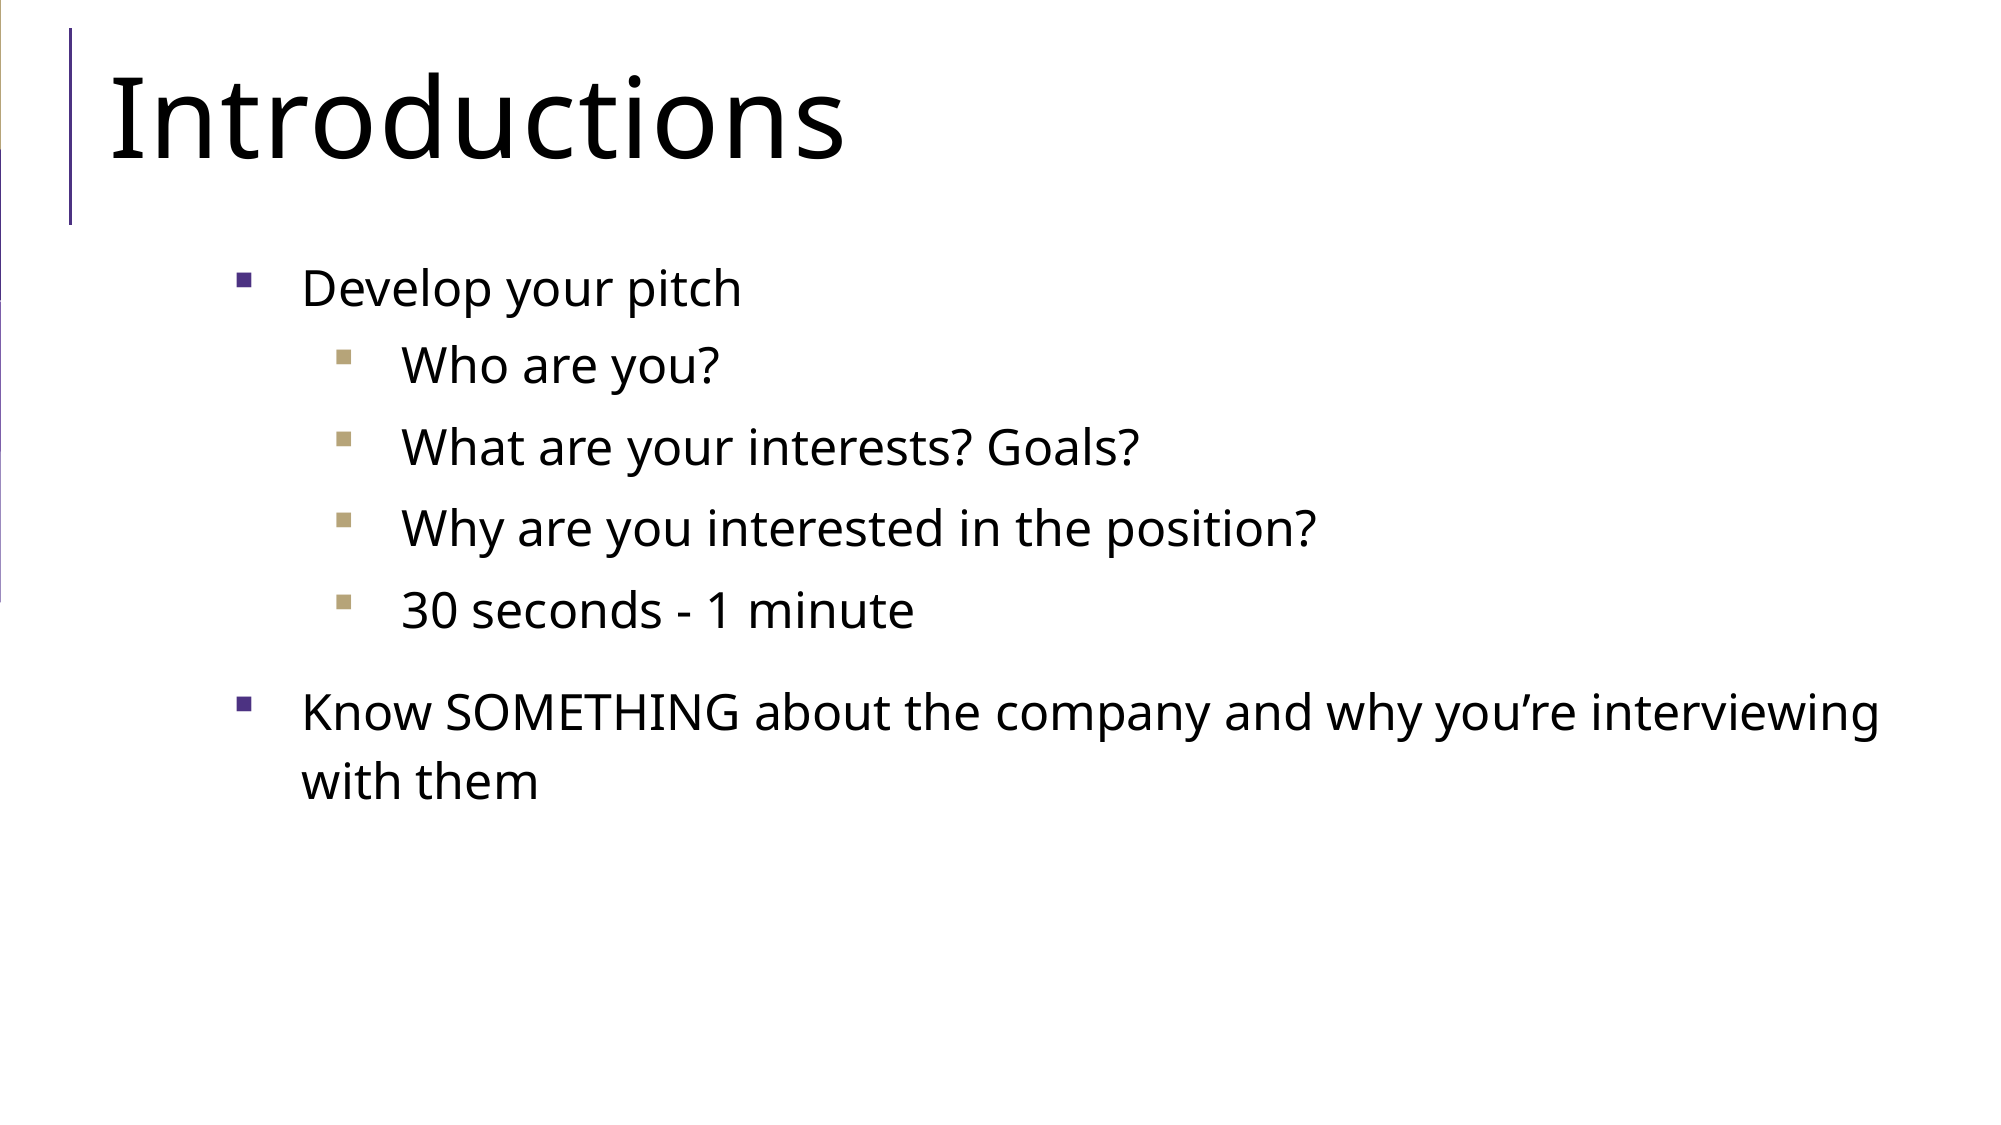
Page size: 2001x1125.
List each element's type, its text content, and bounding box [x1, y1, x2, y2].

list Develop your pitch Who are you? What are your interests? Goals? Why are you interested in the position? 30 seconds - 1 minute Know SOMETHING about the company and why you’re interviewing with them [94, 240, 1930, 1035]
title Introductions [94, 43, 1930, 210]
